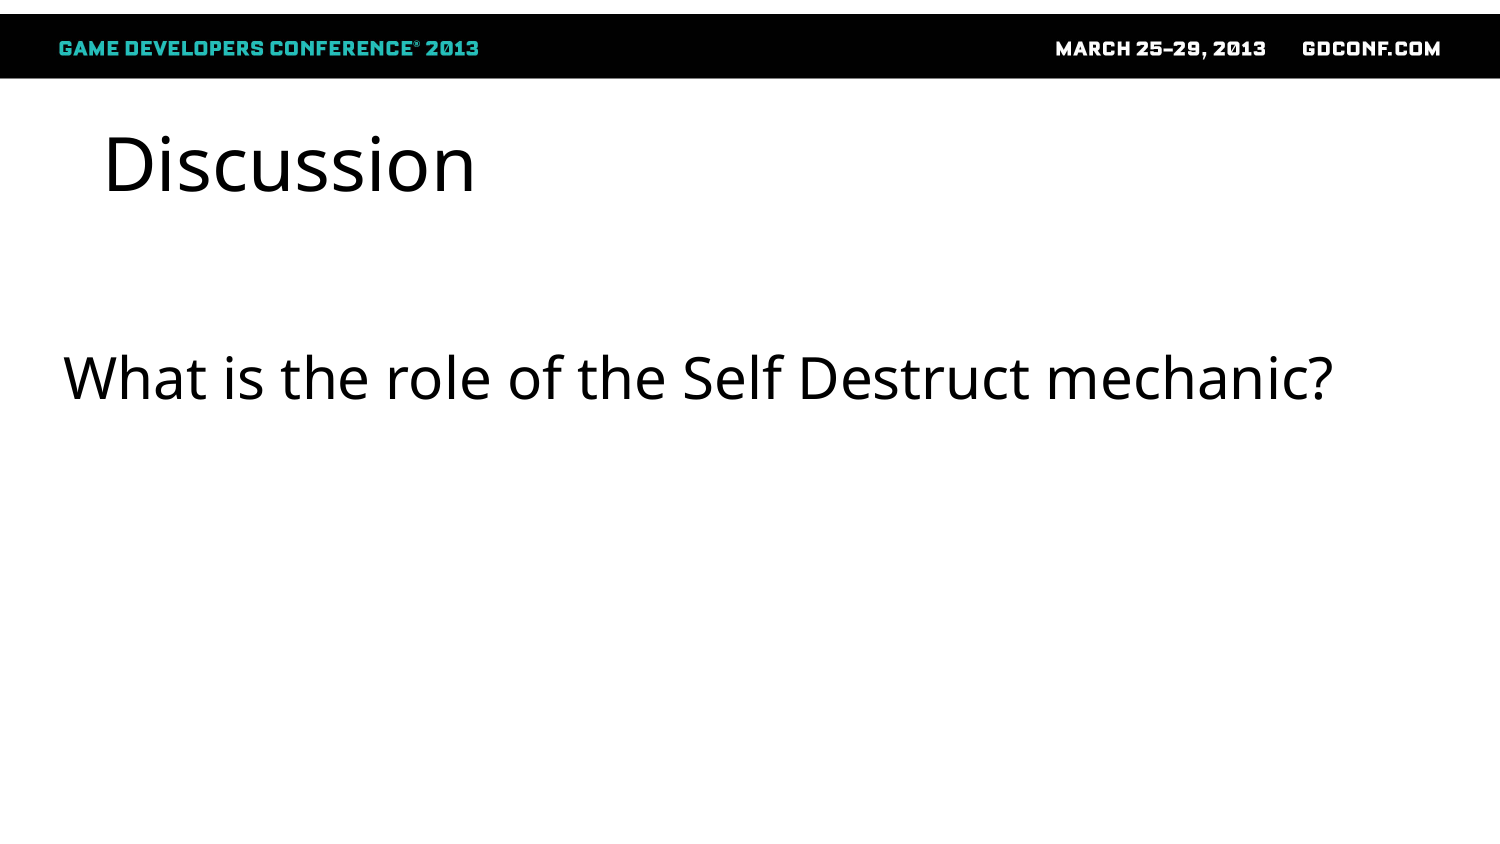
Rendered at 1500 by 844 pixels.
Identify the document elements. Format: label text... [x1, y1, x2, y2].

picture [0, 0, 1500, 844]
title Discussion [87, 109, 1413, 238]
list What is the role of the Self Destruct mechanic? [37, 334, 1500, 785]
